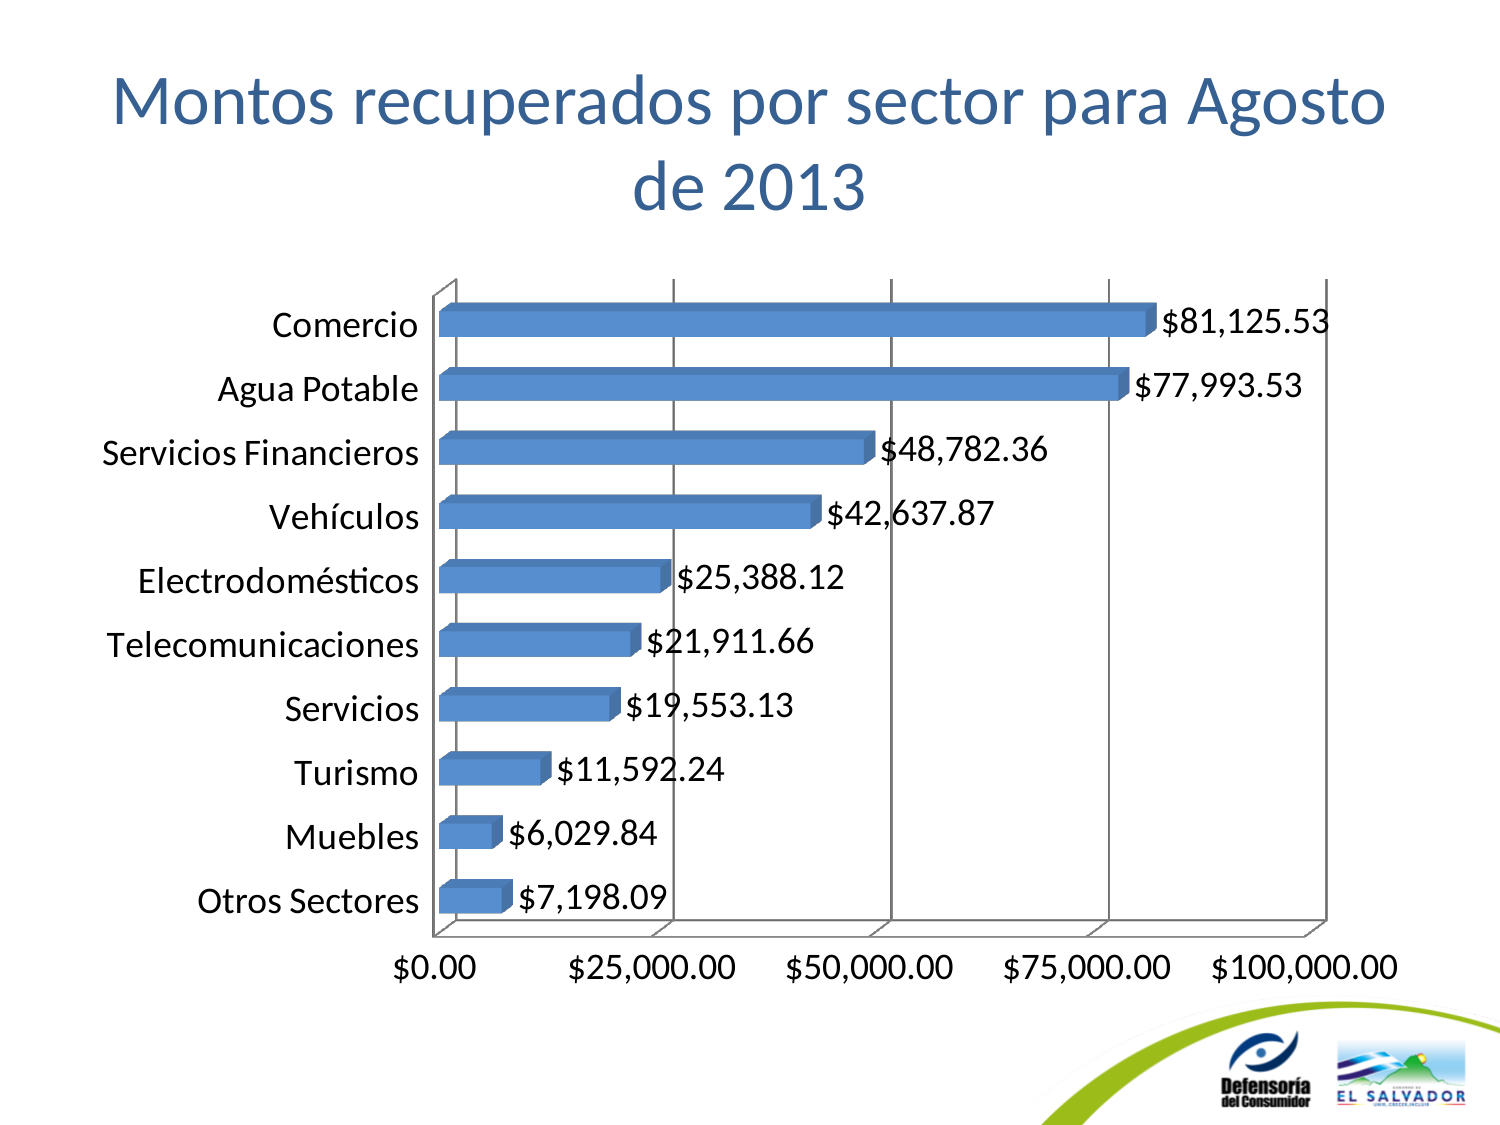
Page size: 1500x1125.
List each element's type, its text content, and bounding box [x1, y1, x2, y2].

chart [74, 262, 1426, 1006]
title Montos recuperados por sector para Agosto de 2013 [75, 45, 1425, 233]
picture [1033, 993, 1500, 1125]
